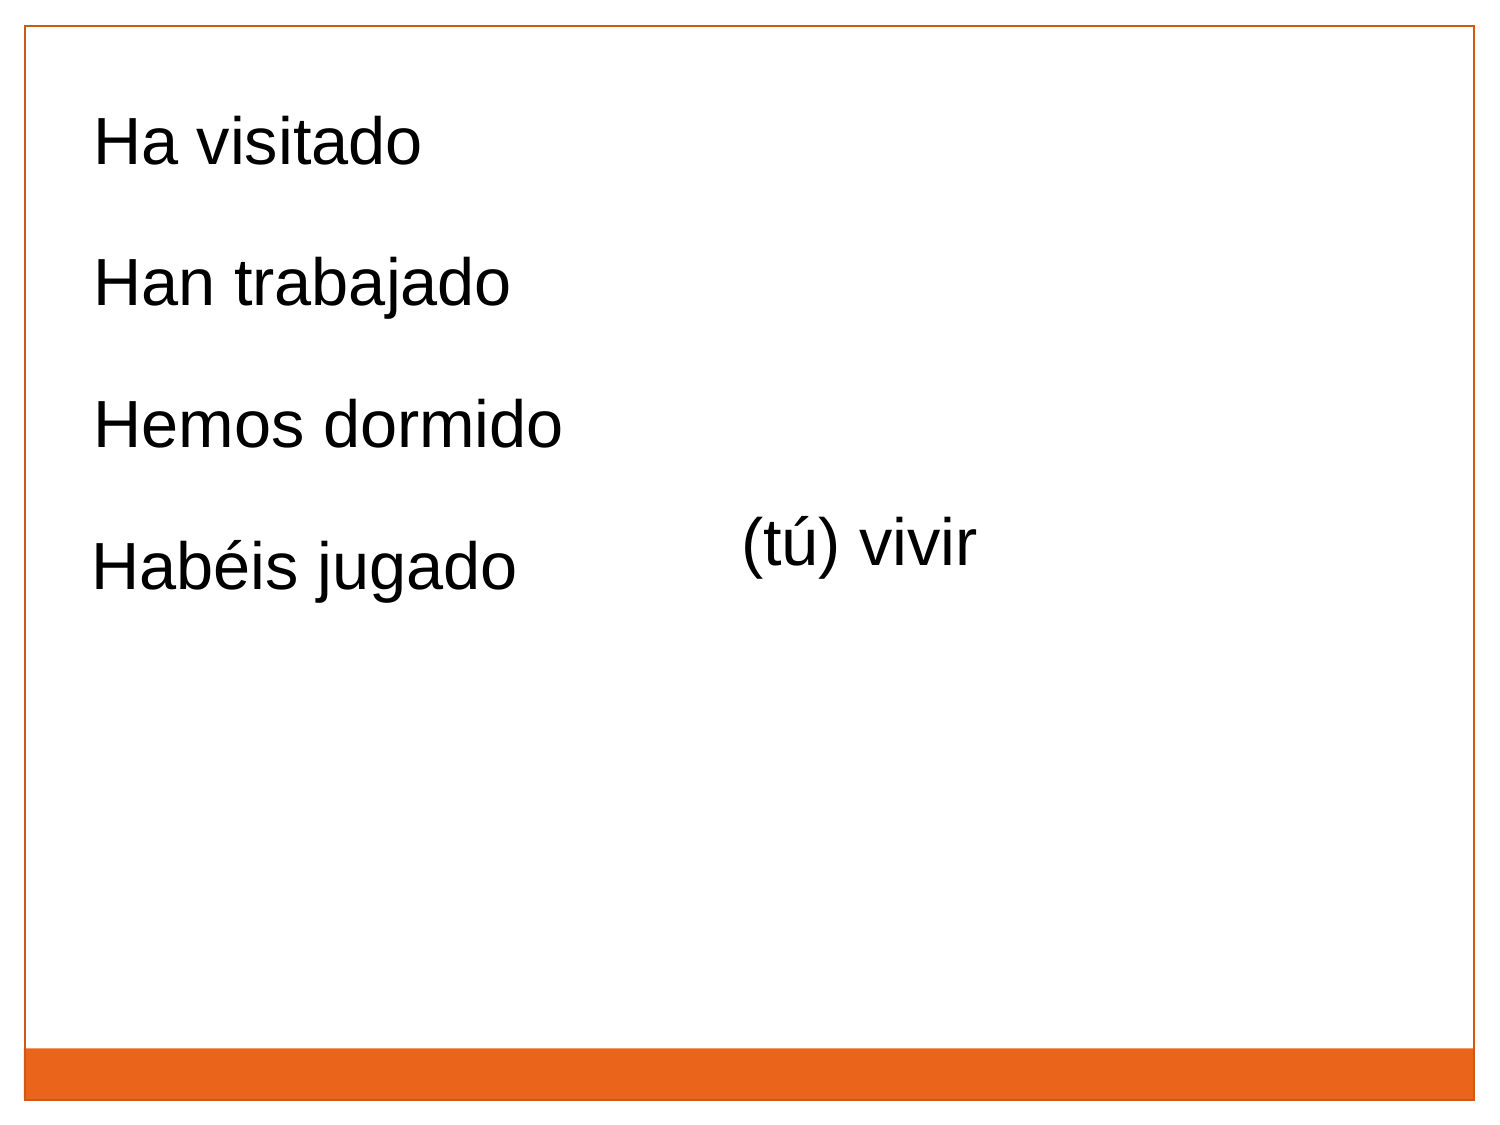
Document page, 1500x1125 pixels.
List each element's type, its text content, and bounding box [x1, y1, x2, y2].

text_box Ha visitado [78, 90, 438, 185]
text_box Han trabajado [78, 231, 527, 327]
text_box Habéis jugado [76, 515, 632, 610]
text_box (tú) vivir [726, 491, 1199, 587]
text_box Hemos dormido [79, 373, 579, 469]
